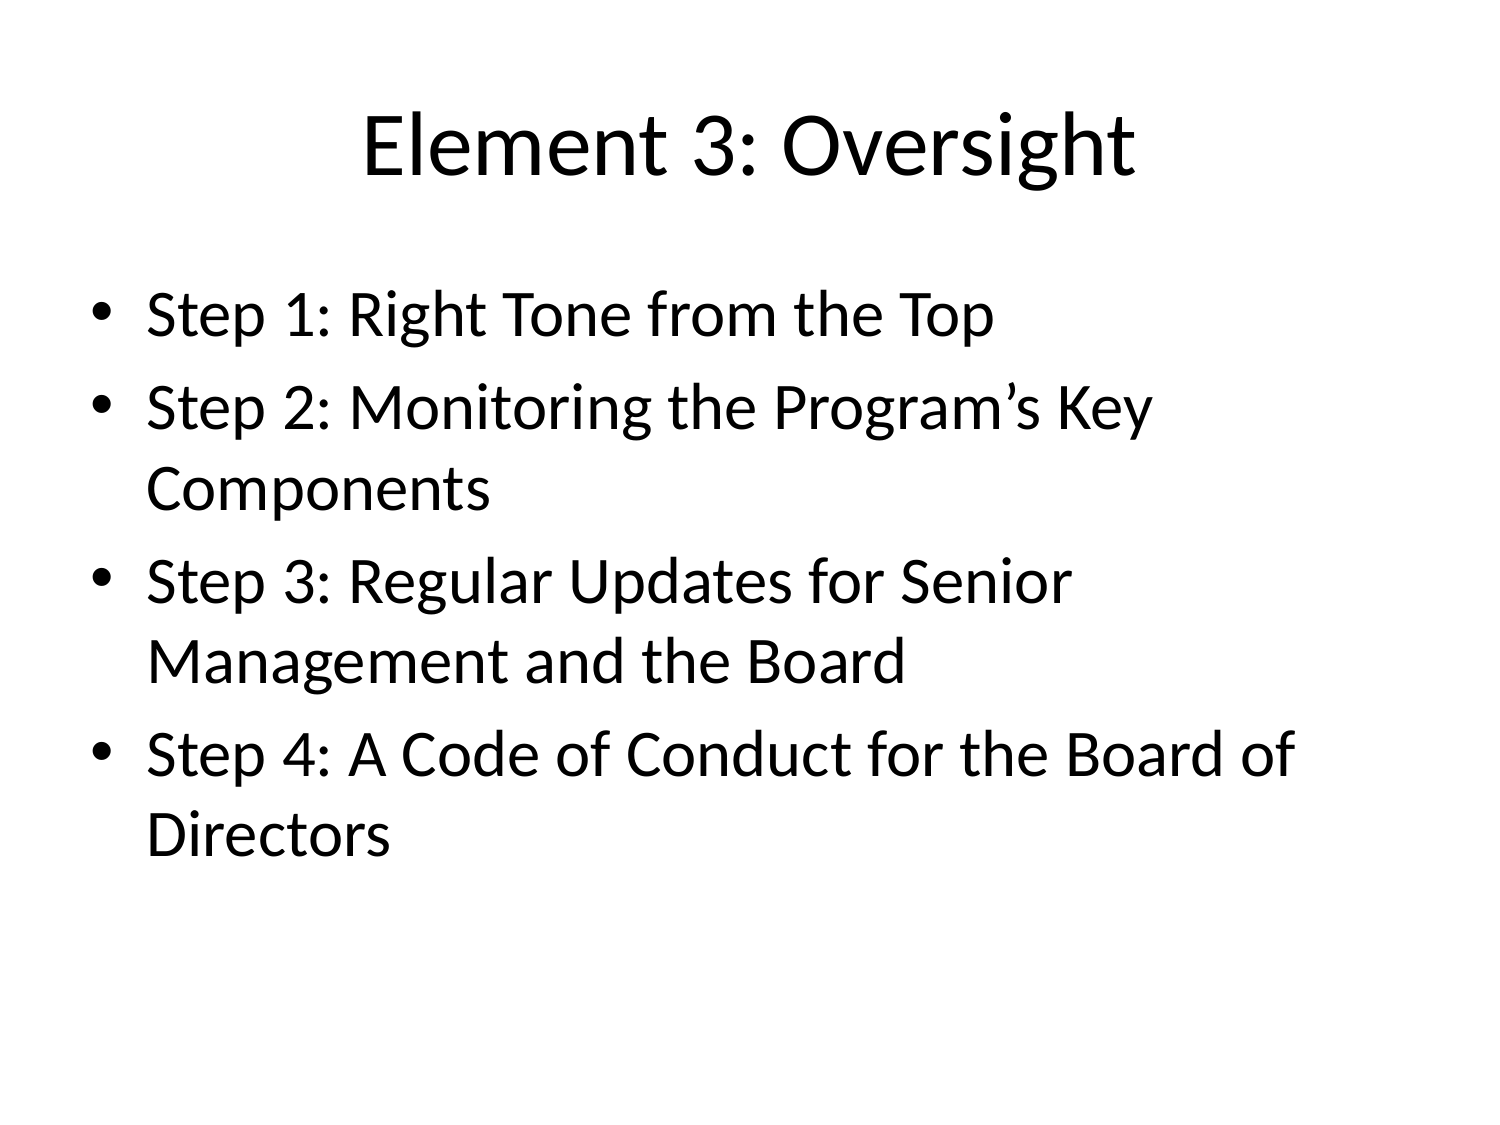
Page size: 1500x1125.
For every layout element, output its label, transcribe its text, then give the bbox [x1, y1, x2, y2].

title Element 3: Oversight [75, 45, 1425, 233]
list Step 1: Right Tone from the Top Step 2: Monitoring the Program’s Key Components Step 3: Regular Updates for Senior Management and the Board Step 4: A Code of Conduct for the Board of Directors [75, 262, 1425, 1005]
